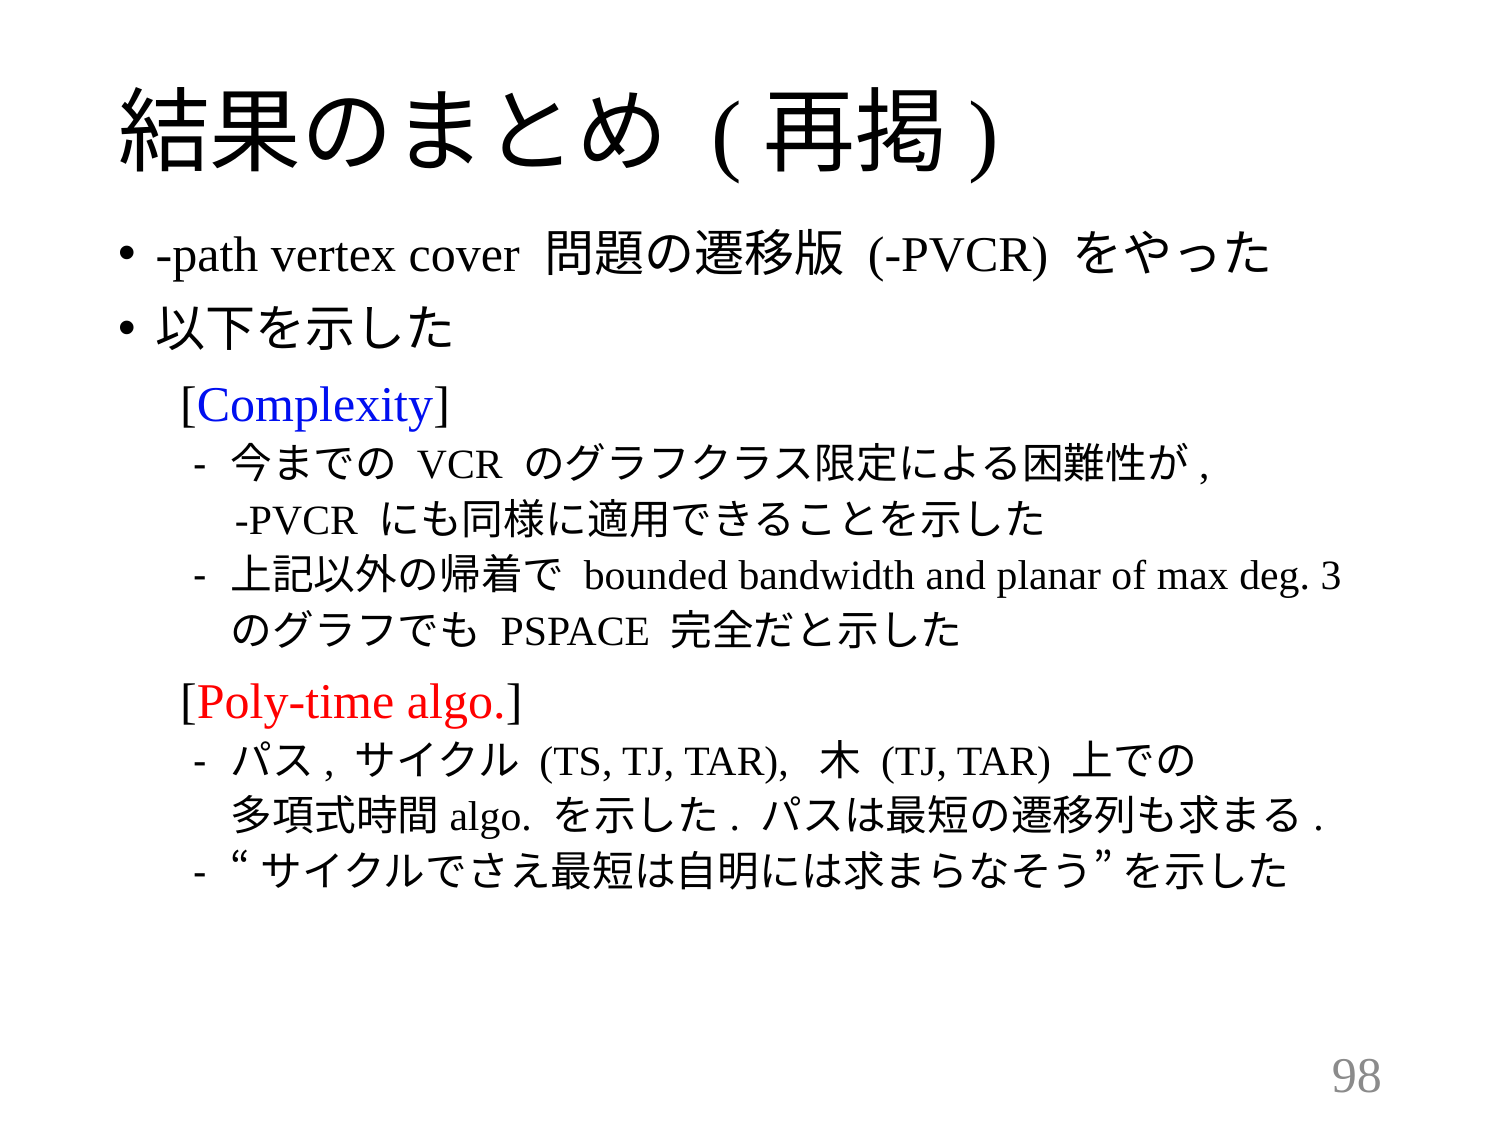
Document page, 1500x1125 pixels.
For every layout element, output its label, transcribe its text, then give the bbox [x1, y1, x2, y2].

slide_number 98 [1302, 1042, 1397, 1103]
title 結果のまとめ (再掲) [103, 59, 1397, 211]
